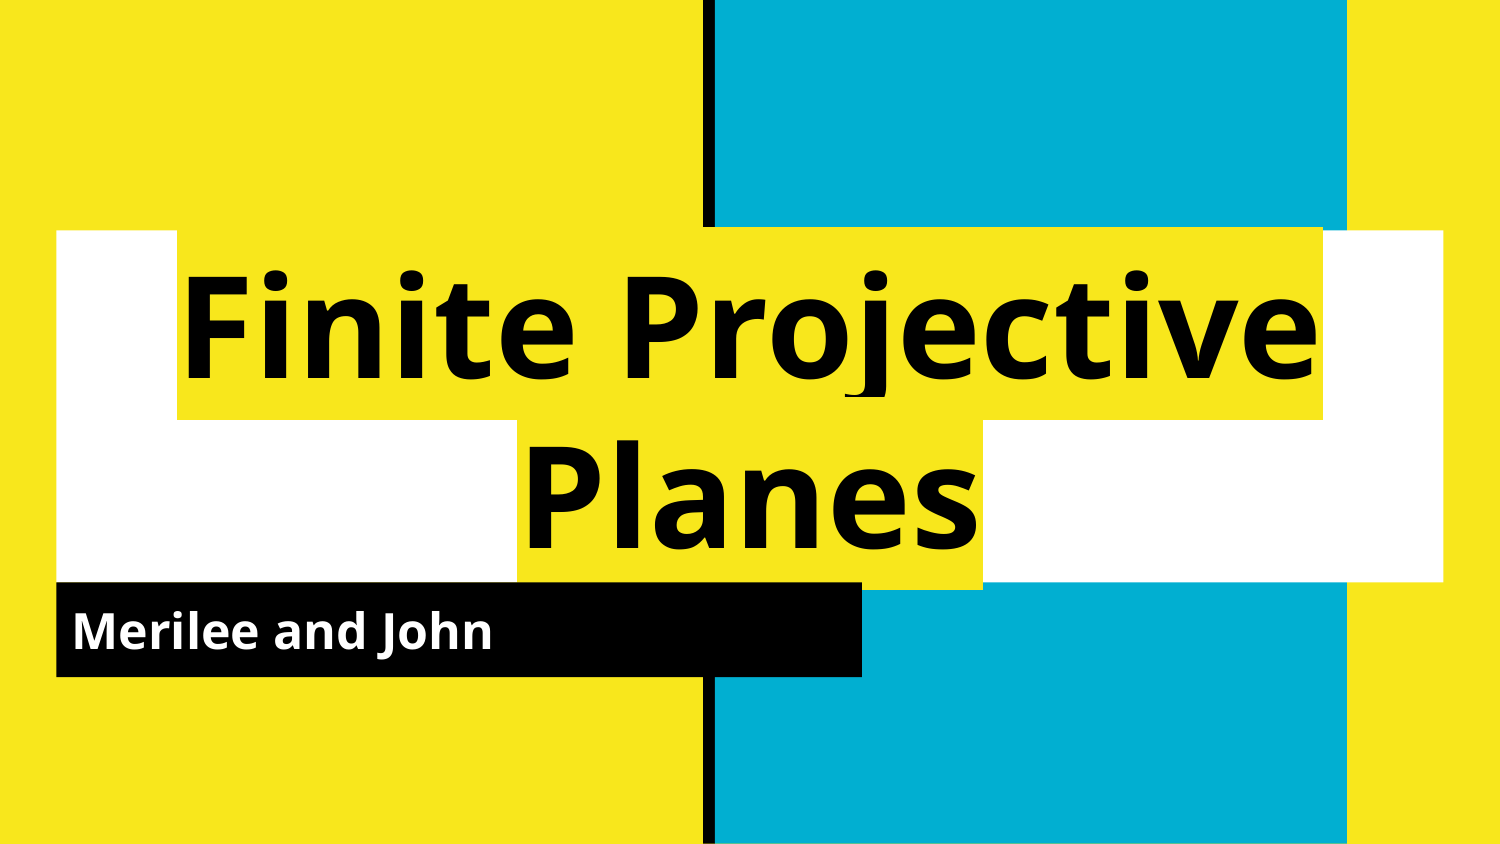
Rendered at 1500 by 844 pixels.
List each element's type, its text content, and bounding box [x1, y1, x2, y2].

title Finite Projective Planes [56, 230, 1444, 583]
subtitle Merilee and John [56, 582, 862, 678]
